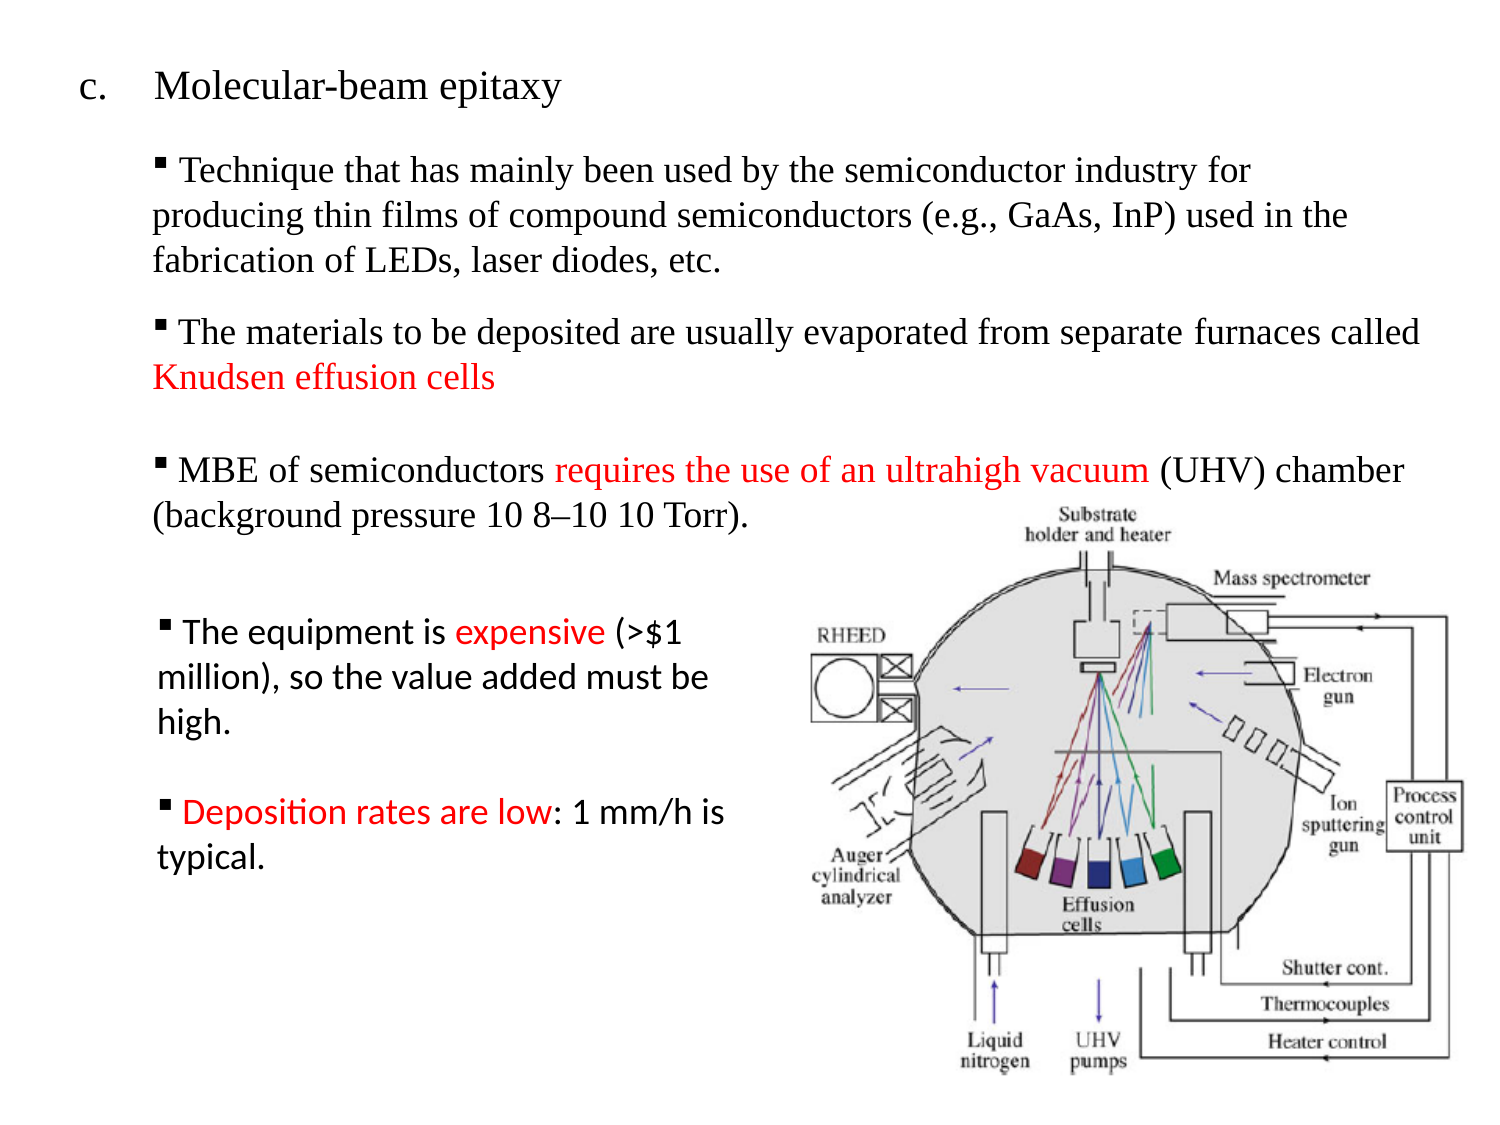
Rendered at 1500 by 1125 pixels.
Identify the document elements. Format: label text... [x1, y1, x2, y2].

picture [799, 499, 1469, 1077]
text_box Technique that has mainly been used by the semiconductor industry for producing thin films of compound semiconductors (e.g., GaAs, InP) used in the fabrication of LEDs, laser diodes, etc. [137, 137, 1413, 288]
text_box MBE of semiconductors requires the use of an ultrahigh vacuum (UHV) chamber (background pressure 10 8–10 10 Torr). [137, 437, 1450, 543]
text_box The materials to be deposited are usually evaporated from separate furnaces called Knudsen effusion cells [137, 299, 1450, 405]
text_box The equipment is expensive (>$1 million), so the value added must be high. Deposition rates are low: 1 mm/h is typical. [142, 599, 763, 885]
text_box Molecular-beam epitaxy [64, 50, 578, 115]
